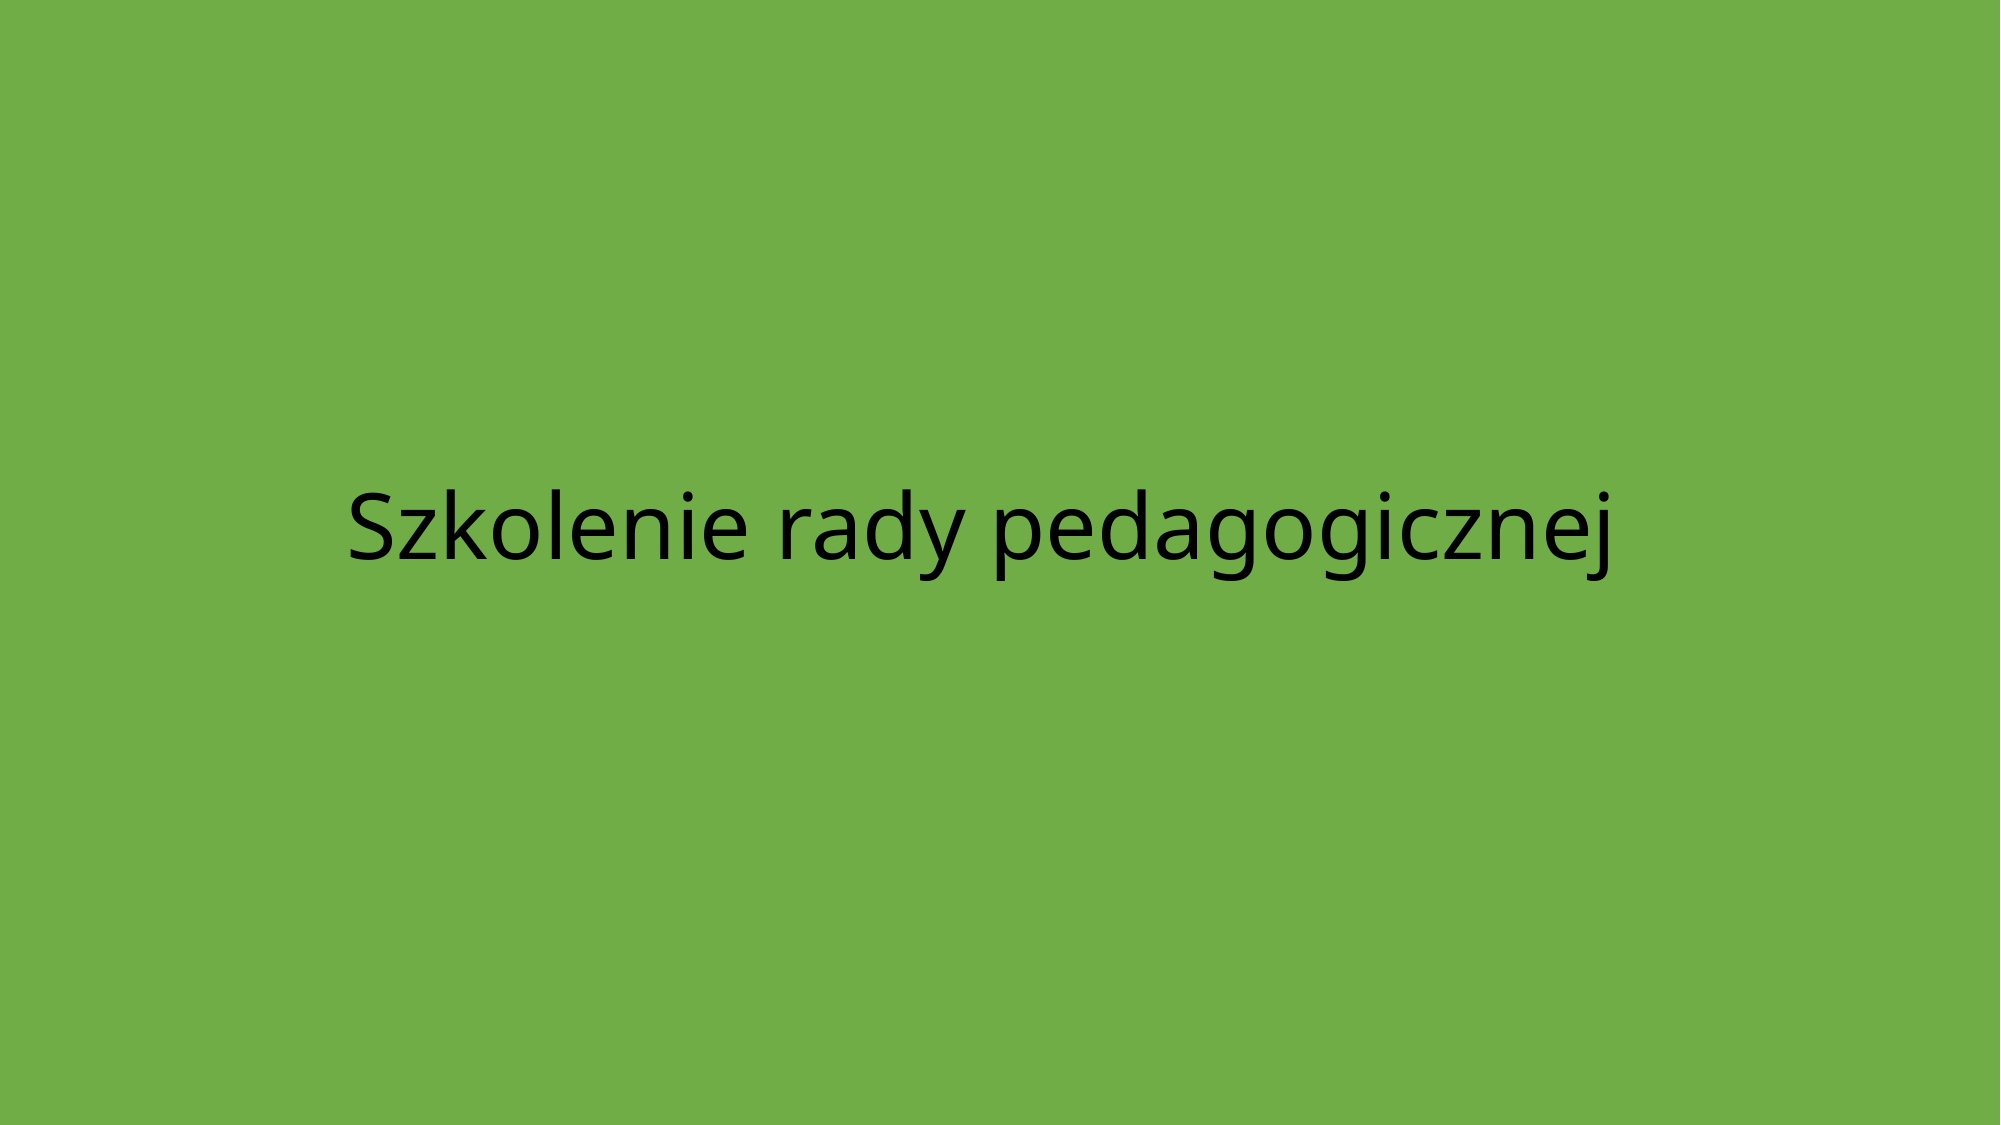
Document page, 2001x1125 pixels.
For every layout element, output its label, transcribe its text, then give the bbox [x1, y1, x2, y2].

title Szkolenie rady pedagogicznej [119, 420, 1845, 639]
